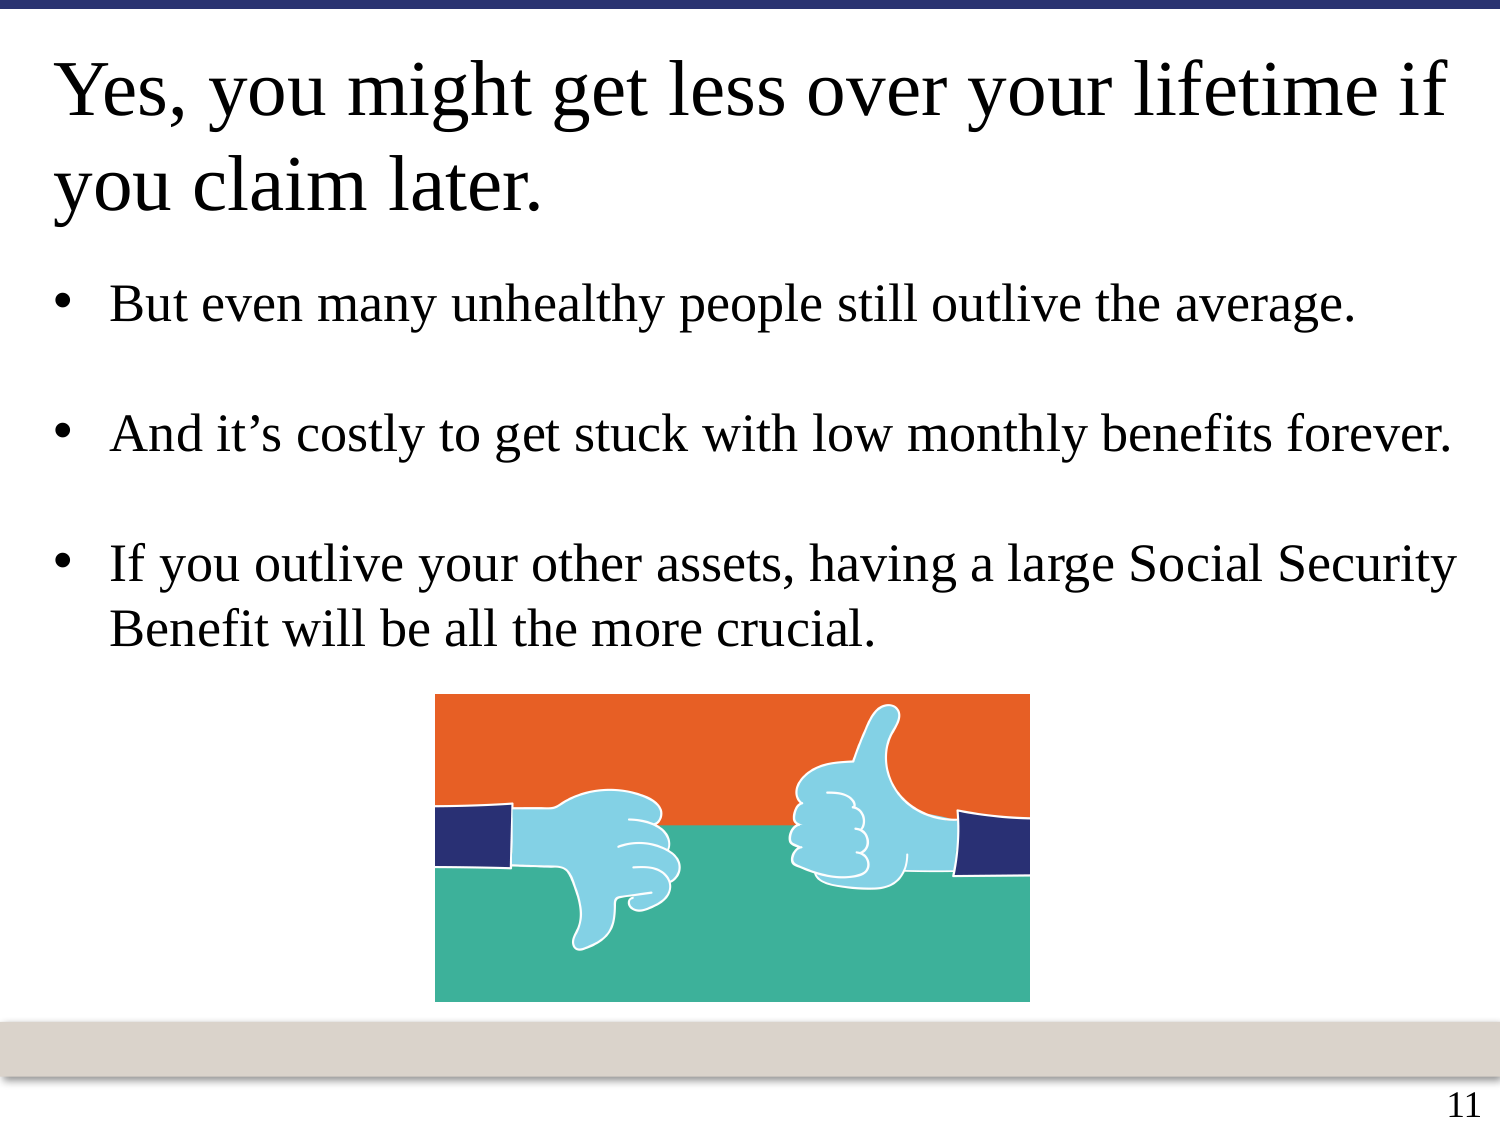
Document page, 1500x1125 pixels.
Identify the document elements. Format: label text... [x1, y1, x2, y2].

title Yes, you might get less over your lifetime if you claim later. [38, 63, 1498, 199]
picture [435, 694, 1030, 1002]
slide_number 10 [1184, 1087, 1498, 1125]
text_box [0, 1021, 1500, 1077]
text_box But even many unhealthy people still outlive the average. And it’s costly to get stuck with low monthly benefits forever. If you outlive your other assets, having a large Social Security Benefit will be all the more crucial. [38, 260, 1500, 665]
